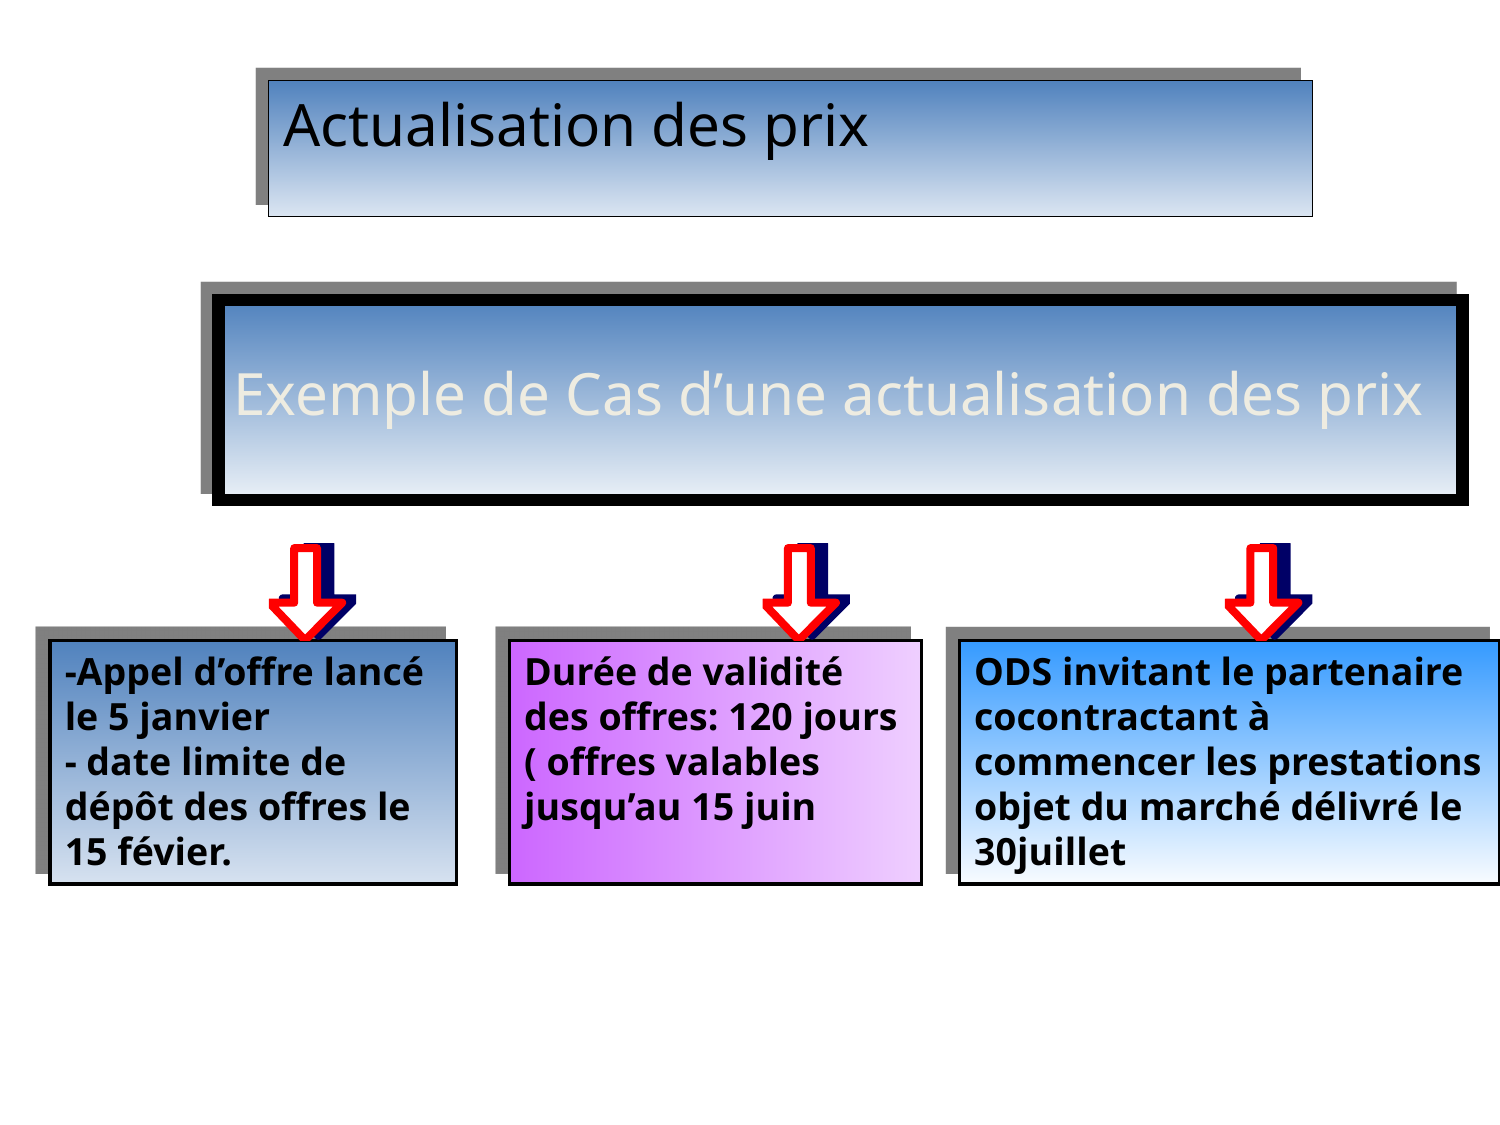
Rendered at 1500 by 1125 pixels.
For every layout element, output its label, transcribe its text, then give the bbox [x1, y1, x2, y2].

picture [268, 542, 357, 641]
text_box Actualisation des prix [268, 80, 1313, 217]
text_box Exemple de Cas d’une actualisation des prix [218, 299, 1463, 500]
text_box ODS invitant le partenaire cocontractant à commencer les prestations objet du marché délivré le 30juillet [959, 640, 1500, 885]
text_box Durée de validité des offres: 120 jours ( offres valables jusqu’au 15 juin [509, 640, 922, 885]
picture [762, 542, 851, 641]
picture [1224, 542, 1313, 641]
text_box -Appel d’offre lancé le 5 janvier - date limite de dépôt des offres le 15 févier. [50, 640, 457, 885]
